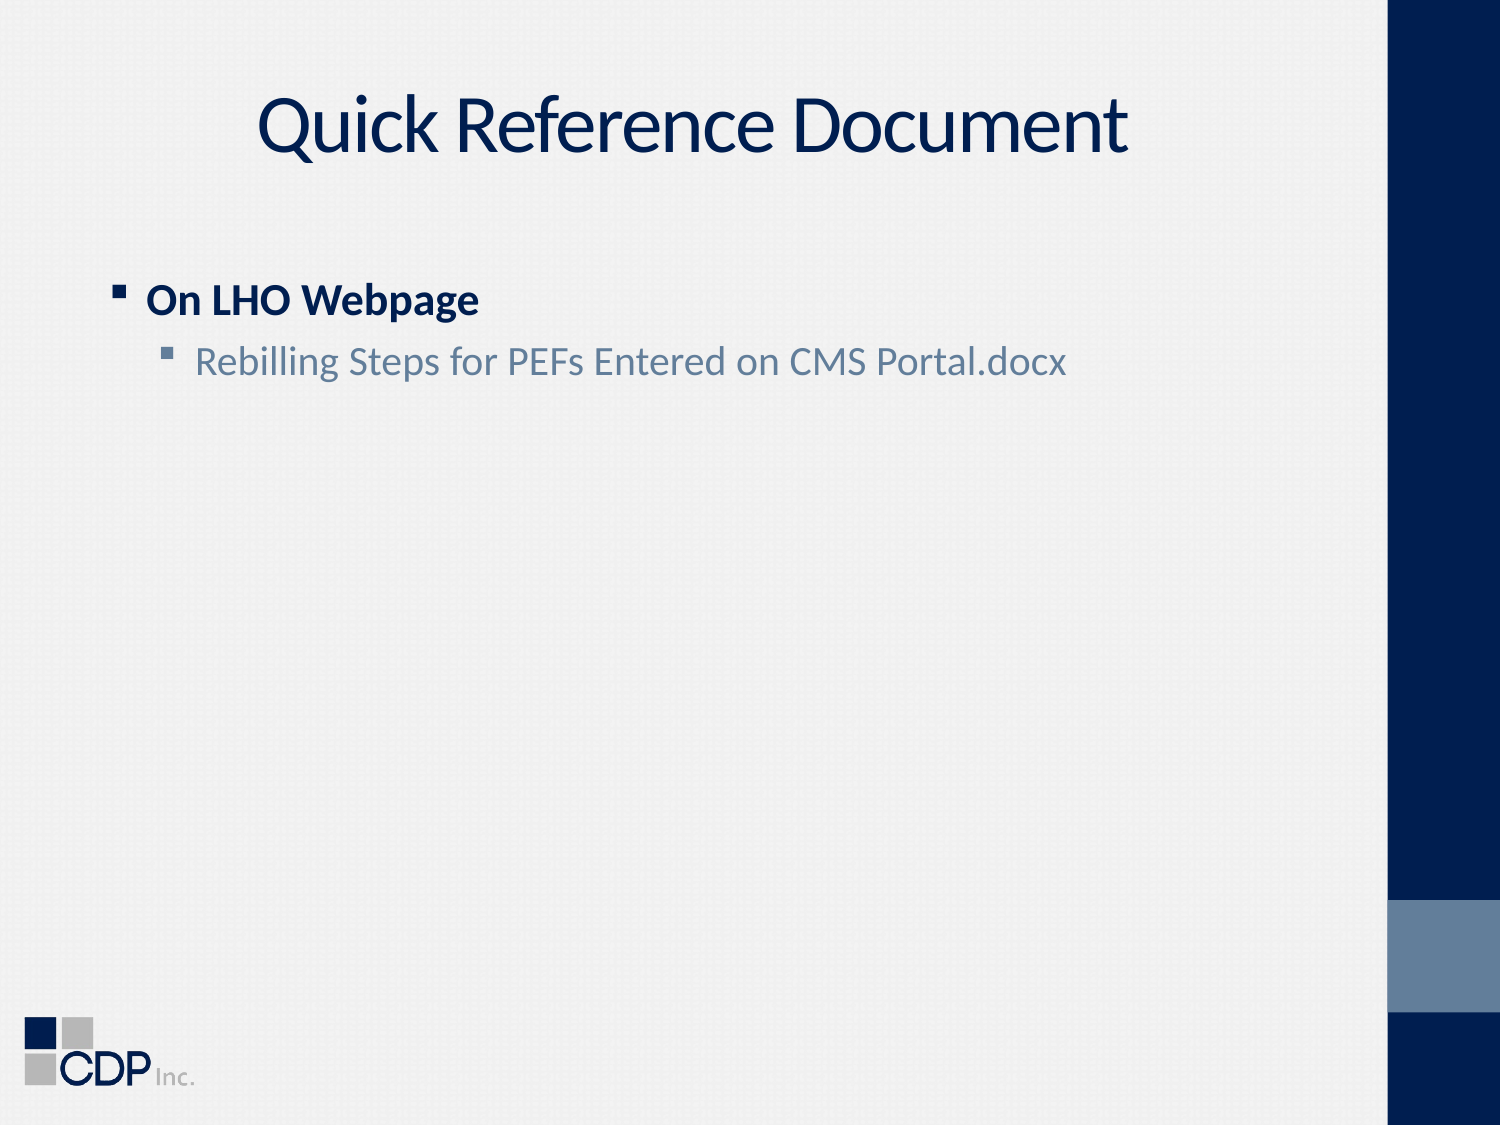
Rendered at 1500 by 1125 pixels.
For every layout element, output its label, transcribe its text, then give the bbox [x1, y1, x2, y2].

title Quick Reference Document [0, 24, 1388, 213]
picture [1, 999, 225, 1125]
list On LHO Webpage Rebilling Steps for PEFs Entered on CMS Portal.docx [75, 262, 1325, 763]
